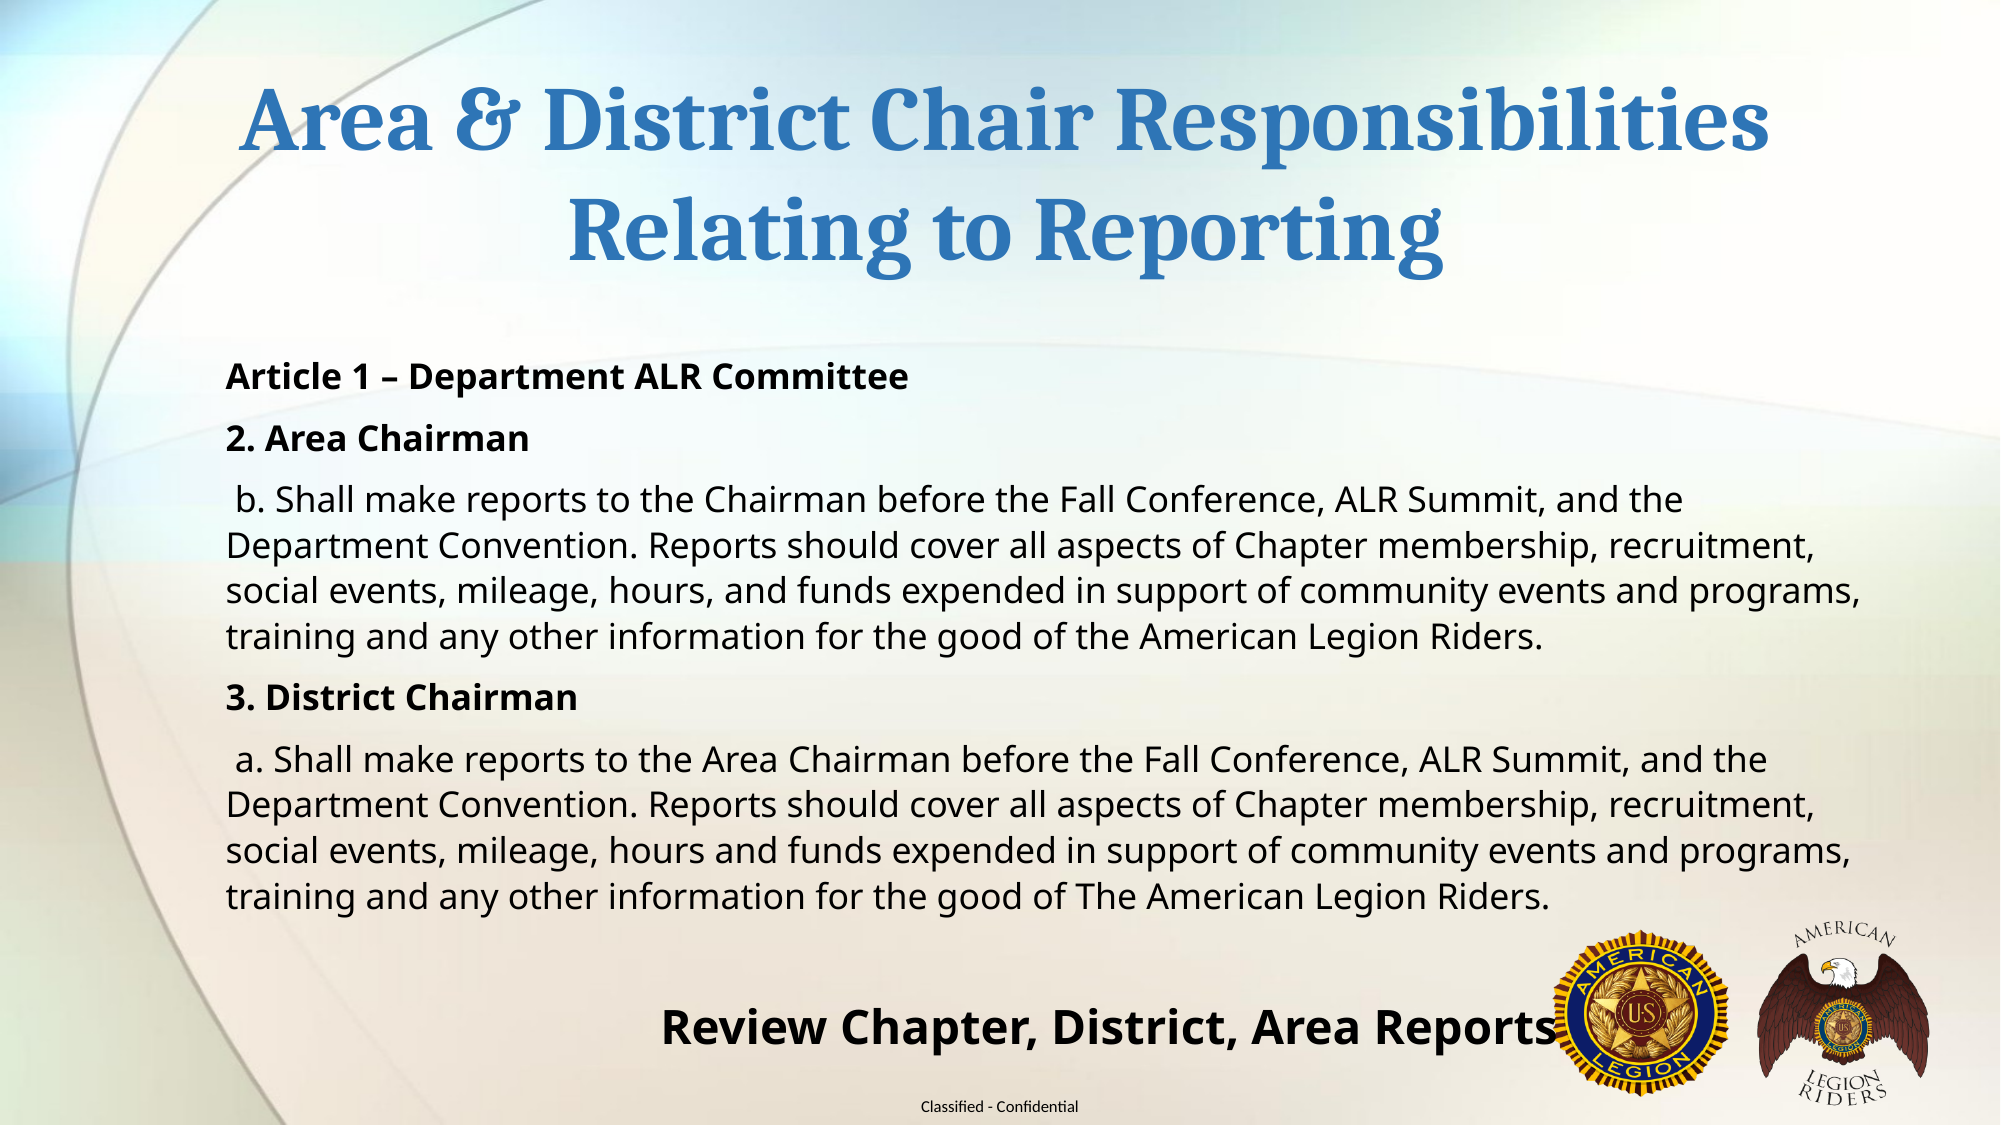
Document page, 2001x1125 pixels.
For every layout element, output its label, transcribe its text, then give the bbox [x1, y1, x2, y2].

title Area & District Chair Responsibilities Relating to Reporting [150, 59, 1863, 278]
picture [0, 0, 2001, 1125]
list Article 1 – Department ALR Committee 2. Area Chairman b. Shall make reports to the Chairman before the Fall Conference, ALR Summit, and the Department Convention. Reports should cover all aspects of Chapter membership, recruitment, social events, mileage, hours, and funds expended in support of community events and programs, training and any other information for the good of the American Legion Riders. 3. District Chairman a. Shall make reports to the Area Chairman before the Fall Conference, ALR Summit, and the Department Convention. Reports should cover all aspects of Chapter membership, recruitment, social events, mileage, hours and funds expended in support of community events and programs, training and any other information for the good of The American Legion Riders. Review Chapter, District, Area Reports [210, 277, 1908, 1078]
